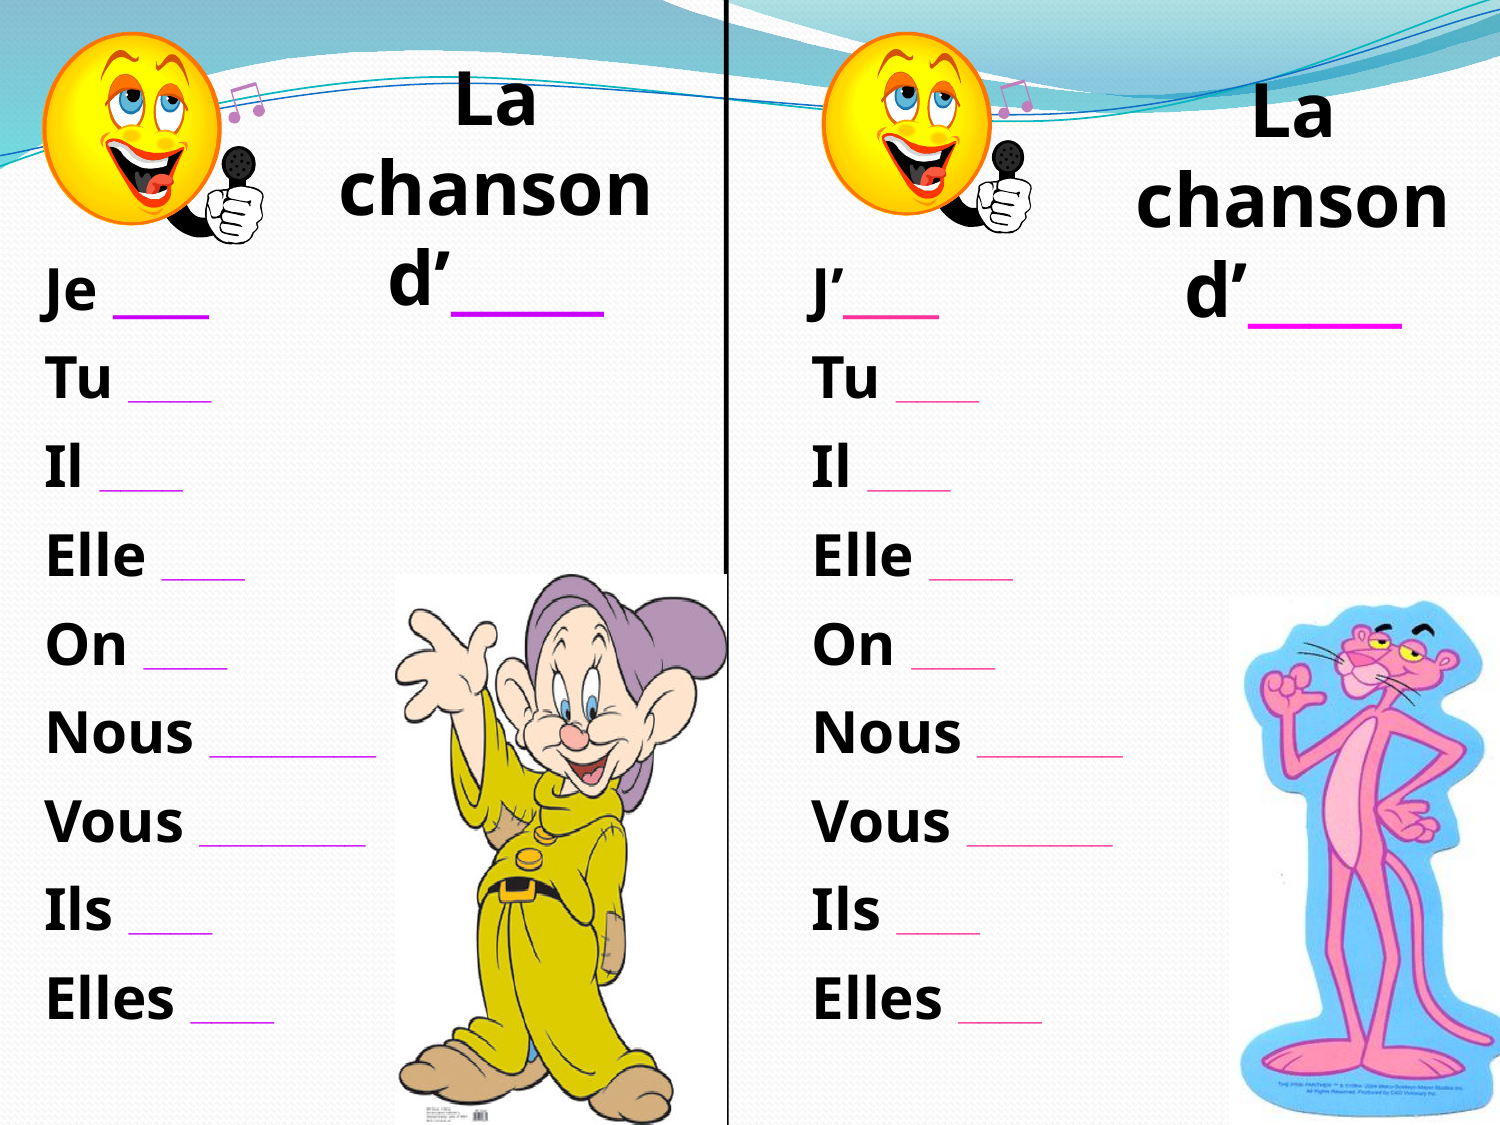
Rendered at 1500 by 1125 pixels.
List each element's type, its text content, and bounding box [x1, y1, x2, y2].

picture [820, 30, 1034, 235]
text_box La chanson d’_____ [289, 42, 703, 328]
picture [40, 30, 266, 246]
text_box La chanson d’_____ [1086, 54, 1500, 340]
picture [395, 573, 727, 1125]
picture [1228, 597, 1500, 1125]
text_box J’____ Tu ____ Il ____ Elle ____ On ____ Nous _______ Vous _______ Ils ____ Elles ____ [797, 255, 1199, 1039]
text_box Je ____ Tu ____ Il ____ Elle ____ On ____ Nous ________ Vous ________ Ils ____ Elles ____ [29, 255, 514, 1039]
